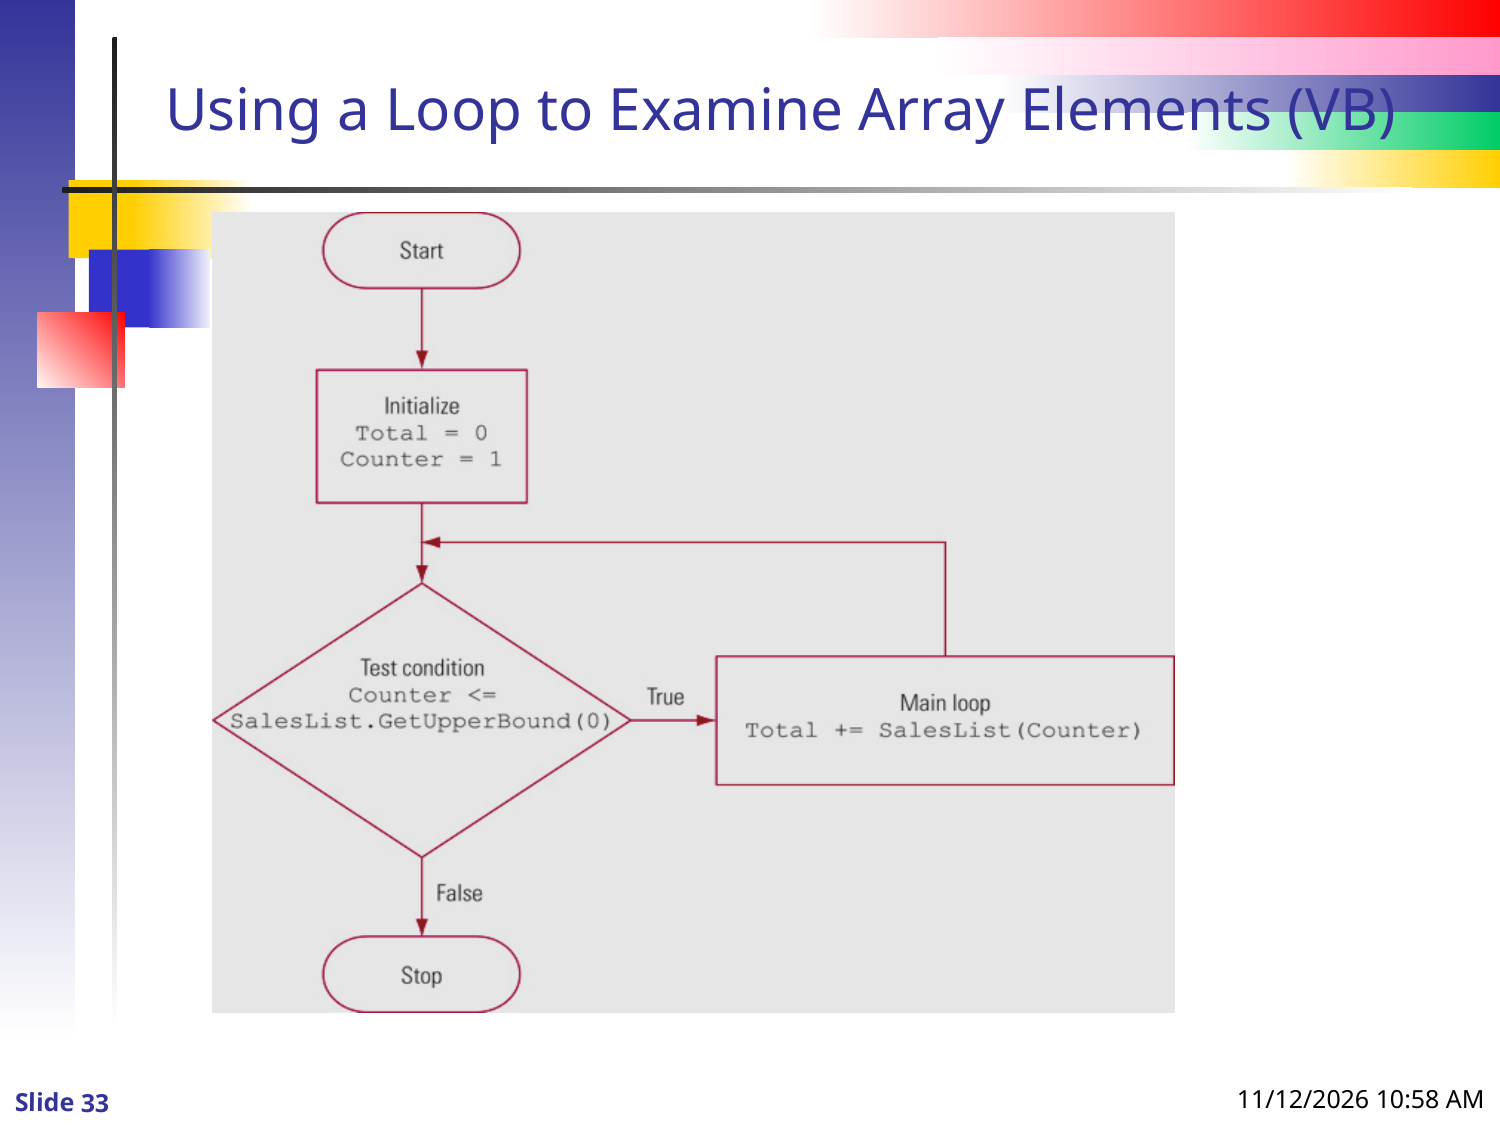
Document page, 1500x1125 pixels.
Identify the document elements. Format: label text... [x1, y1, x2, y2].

text_box 1/4/2016 9:36 PM [1187, 1049, 1500, 1125]
title Using a Loop to Examine Array Elements (VB) [149, 37, 1500, 151]
picture [212, 212, 1176, 1013]
